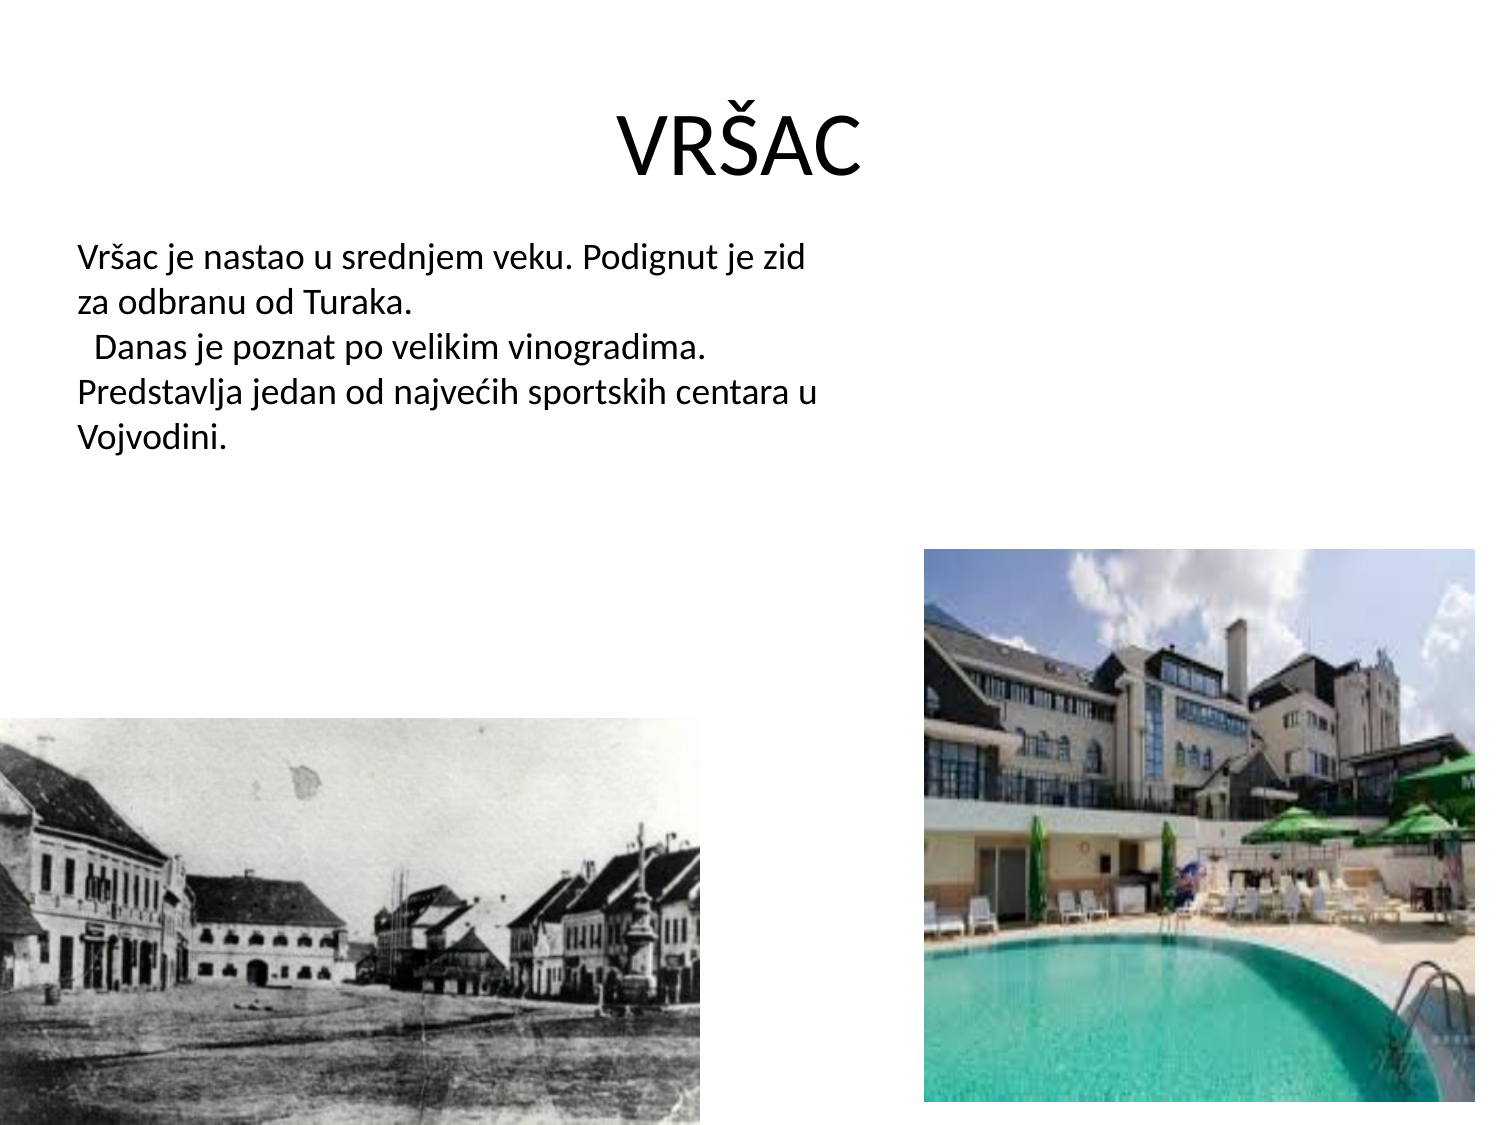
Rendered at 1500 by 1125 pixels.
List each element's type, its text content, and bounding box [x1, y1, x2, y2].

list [0, 718, 701, 1125]
text_box Vršac je nastao u srednjem veku. Podignut je zid za odbranu od Turaka. Danas je poznat po velikim vinogradima. Predstavlja jedan od najvećih sportskih centara u Vojvodini. [62, 224, 850, 465]
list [924, 549, 1476, 1102]
title VRŠAC [75, 45, 1425, 233]
